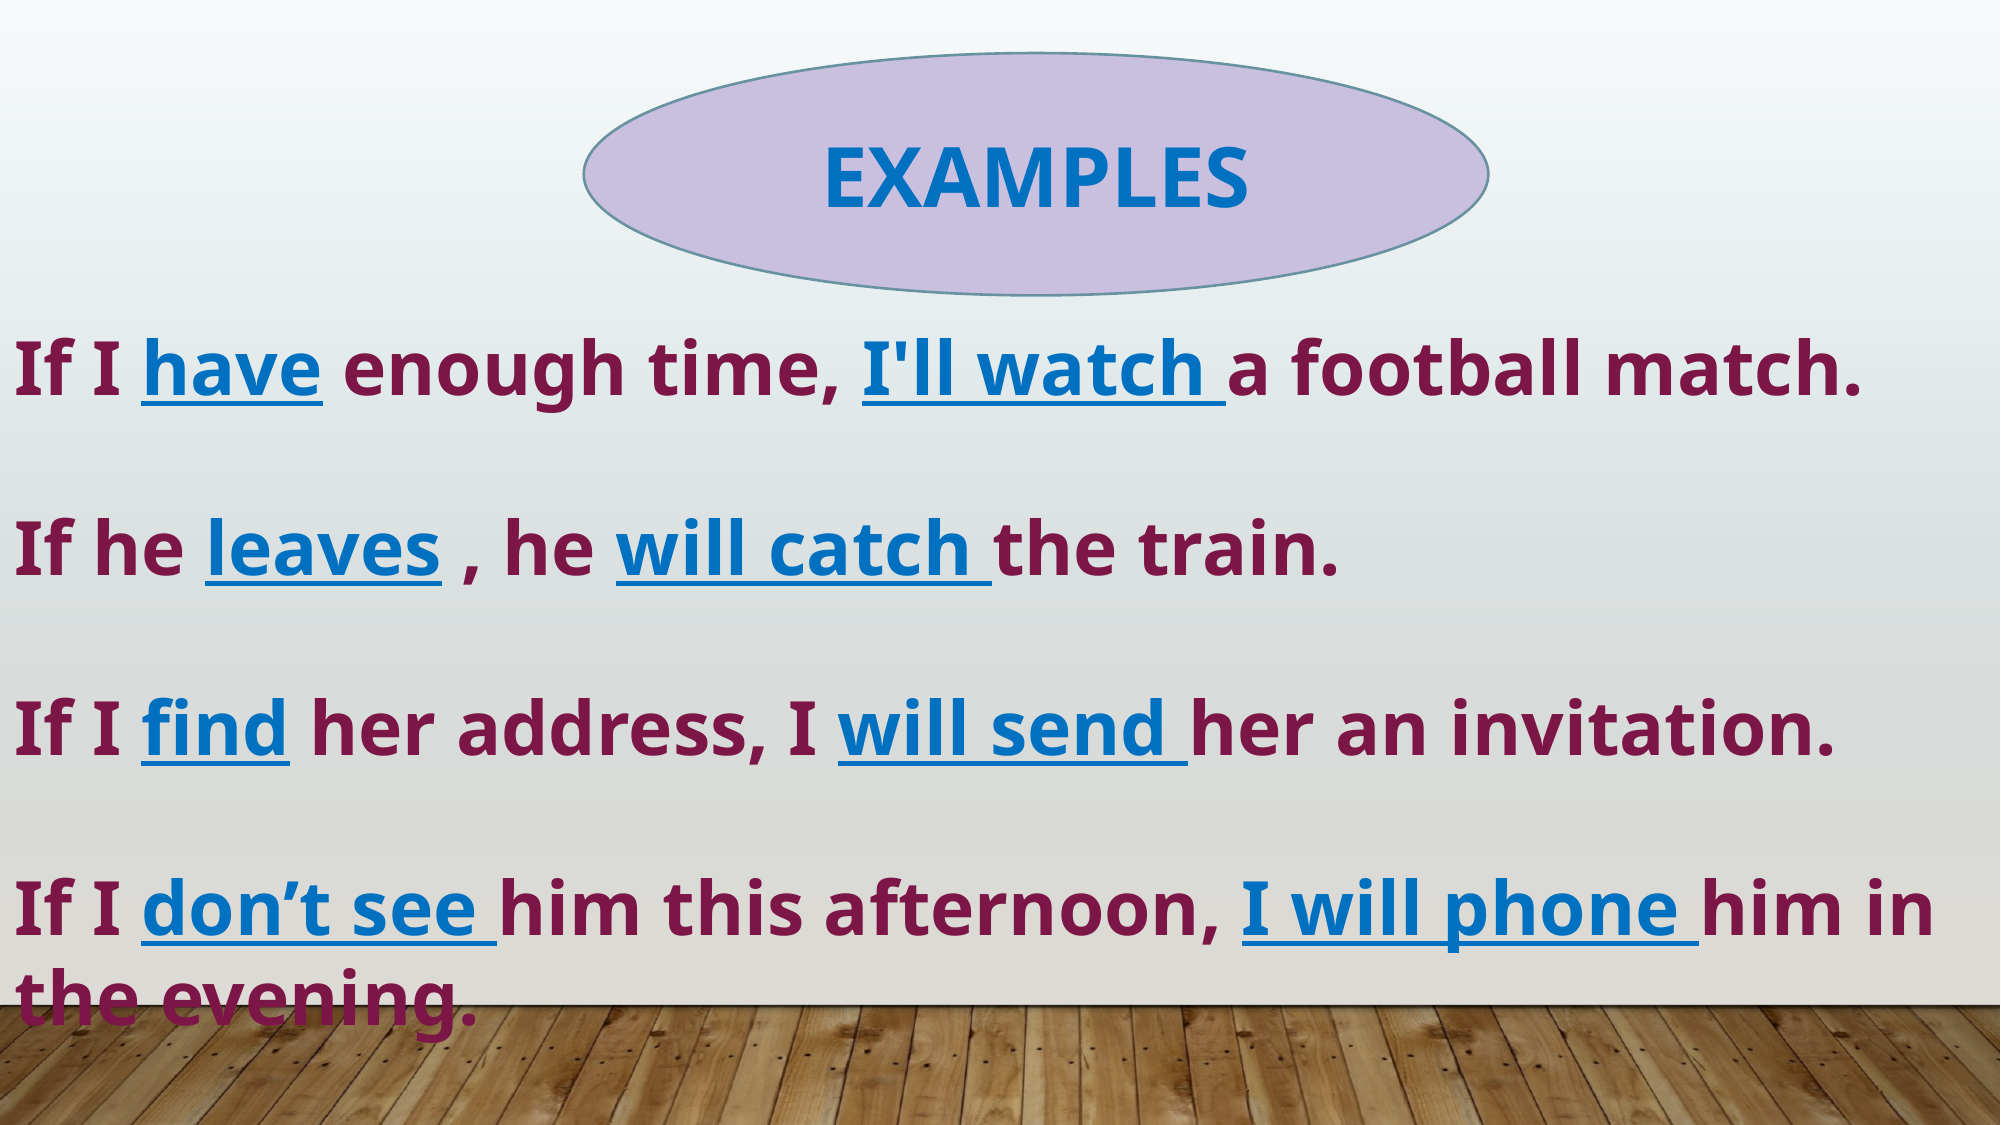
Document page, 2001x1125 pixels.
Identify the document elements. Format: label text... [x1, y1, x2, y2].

text_box If I have enough time, I'll watch a football match. If he leaves , he will catch the train. If I find her address, I will send her an invitation. If I don’t see him this afternoon, I will phone him in the evening. [0, 312, 2000, 1125]
text_box EXAMPLES [582, 51, 1490, 297]
